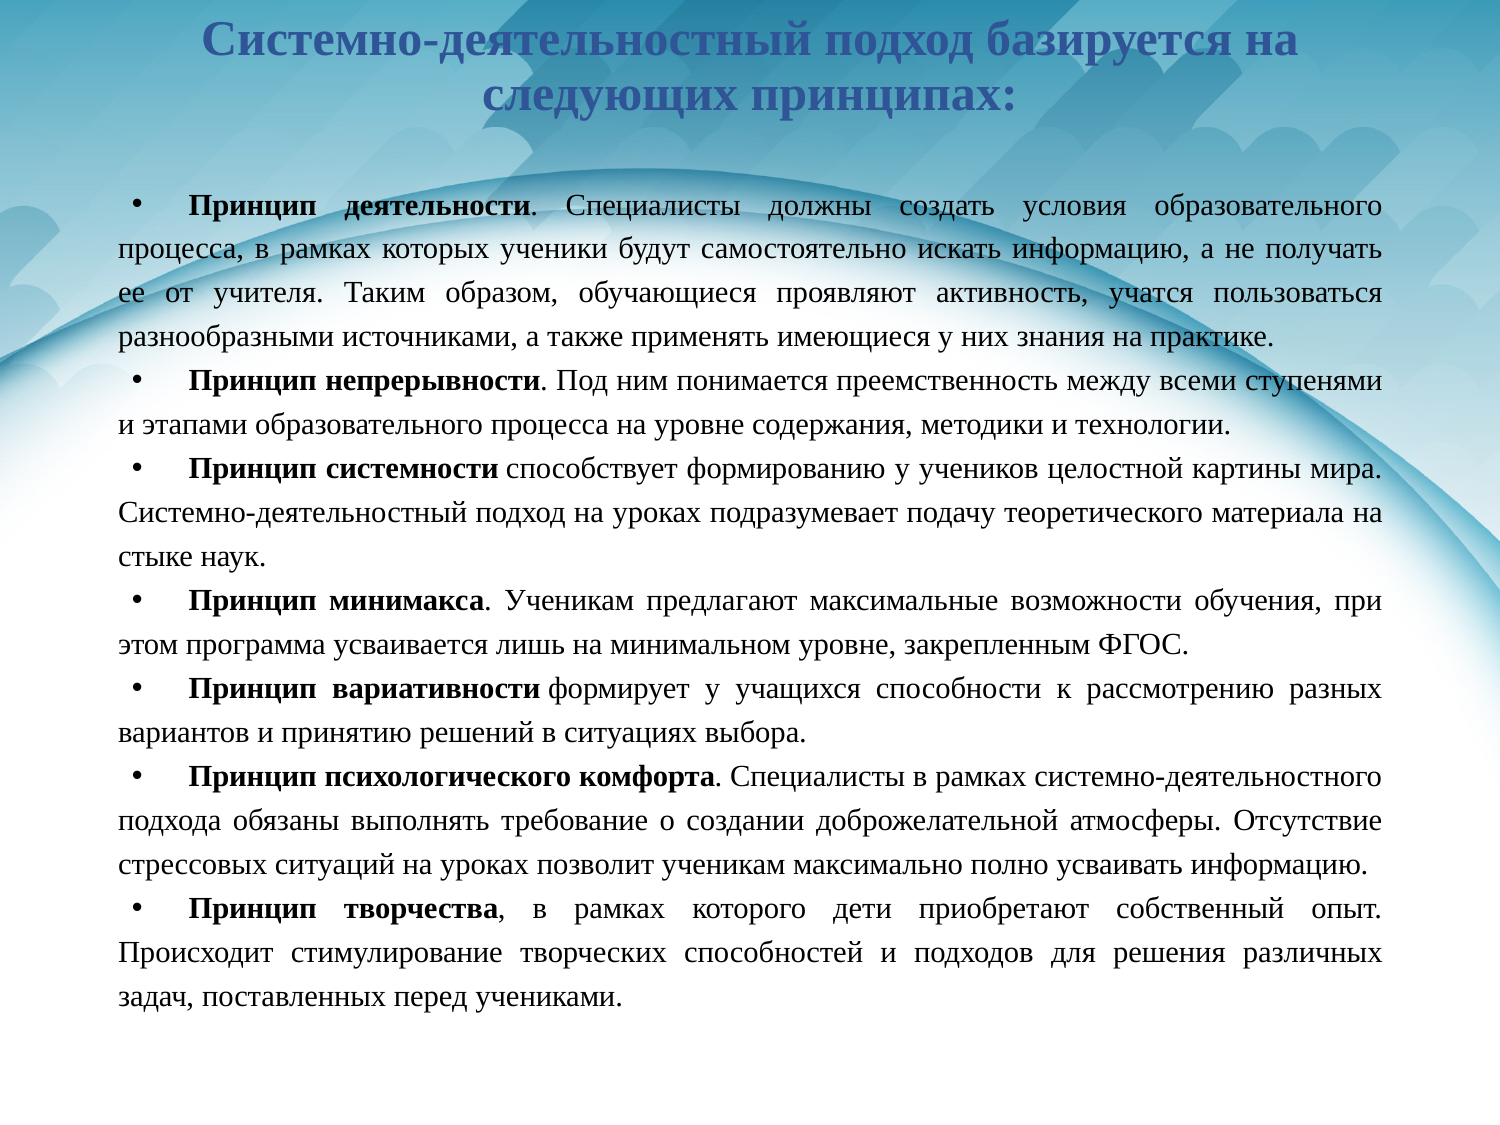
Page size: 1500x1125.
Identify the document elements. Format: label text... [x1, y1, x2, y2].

picture [0, 0, 1500, 1125]
title Системно-деятельностный подход базируется на следующих принципах: [103, 23, 1397, 169]
list Принцип деятельности. Специалисты должны создать условия образовательного процесса, в рамках которых ученики будут самостоятельно искать информацию, а не получать ее от учителя. Таким образом, обучающиеся проявляют активность, учатся пользоваться разнообразными источниками, а также применять имеющиеся у них знания на практике. Принцип непрерывности. Под ним понимается преемственность между всеми ступенями и этапами образовательного процесса на уровне содержания, методики и технологии. Принцип системности способствует формированию у учеников целостной картины мира. Системно-деятельностный подход на уроках подразумевает подачу теоретического материала на стыке наук. Принцип минимакса. Ученикам предлагают максимальные возможности обучения, при этом программа усваивается лишь на минимальном уровне, закрепленным ФГОС. Принцип вариативности формирует у учащихся способности к рассмотрению разных вариантов и принятию решений в ситуациях выбора. Принцип психологического комфорта. Специалисты в рамках системно-деятельностного подхода обязаны выполнять требование о создании доброжелательной атмосферы. Отсутствие стрессовых ситуаций на уроках позволит ученикам максимально полно усваивать информацию. Принцип творчества, в рамках которого дети приобретают собственный опыт. Происходит стимулирование творческих способностей и подходов для решения различных задач, поставленных перед учениками. [103, 169, 1397, 1107]
